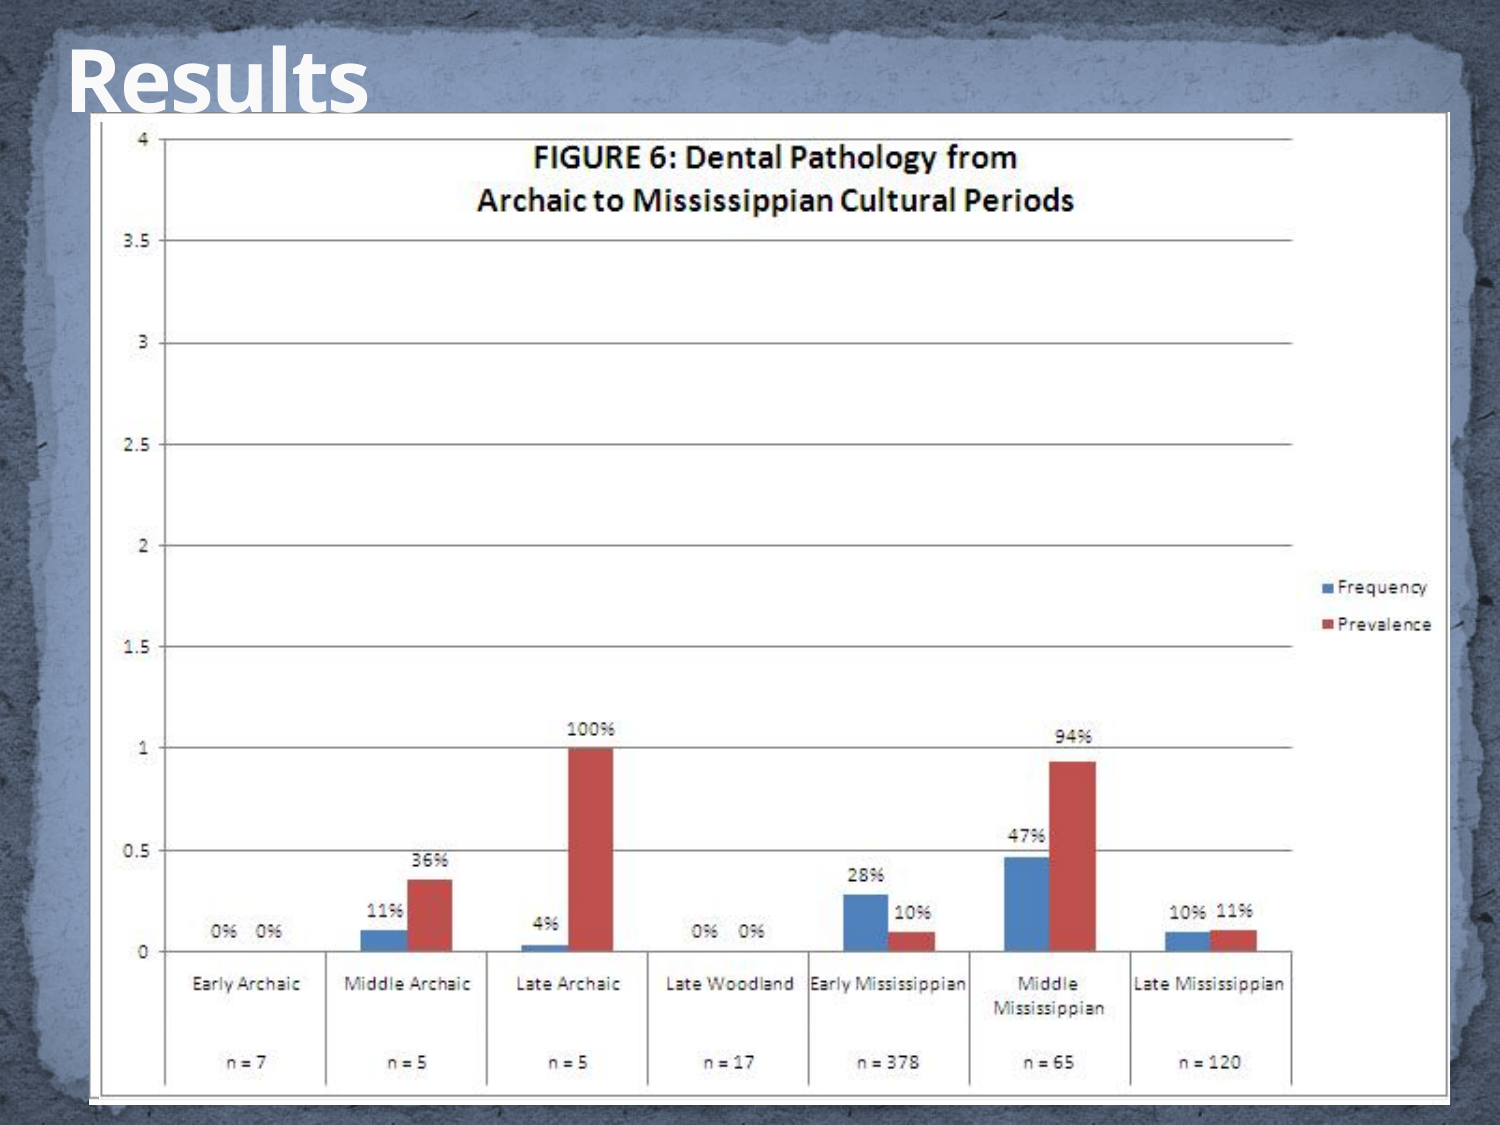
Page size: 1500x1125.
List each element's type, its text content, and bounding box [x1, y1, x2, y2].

text_box Results [50, 0, 400, 138]
picture [102, 125, 1448, 1097]
